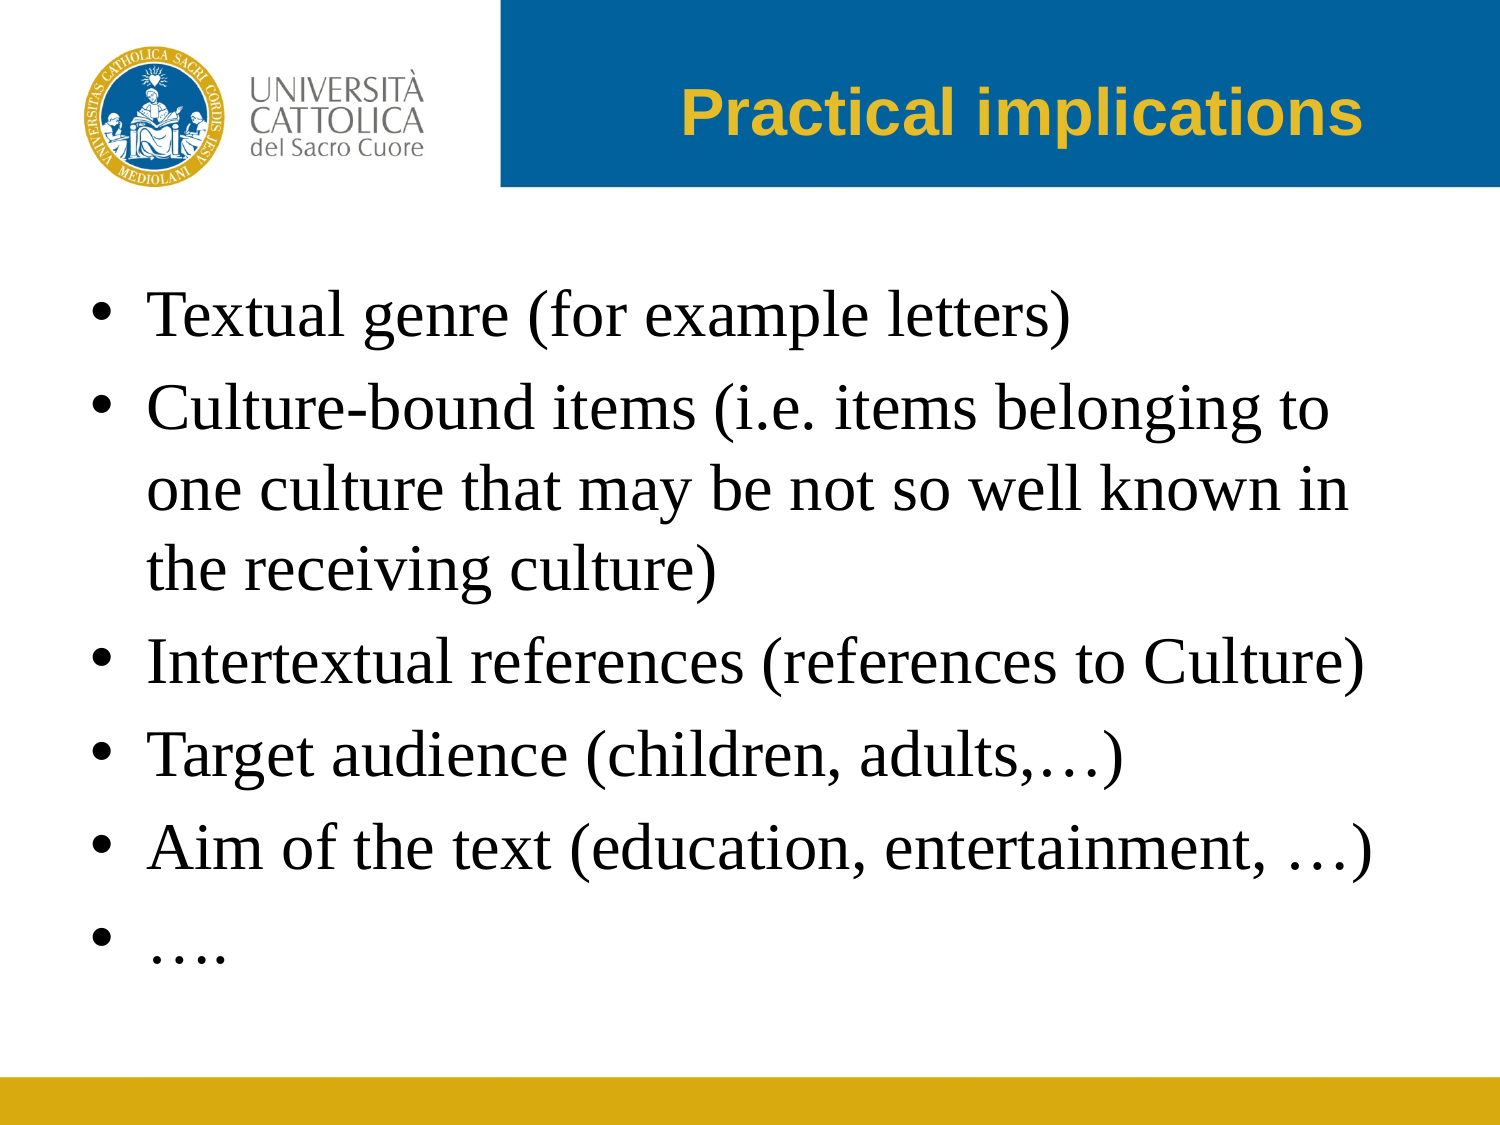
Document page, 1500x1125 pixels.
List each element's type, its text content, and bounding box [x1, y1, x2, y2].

list Textual genre (for example letters) Culture-bound items (i.e. items belonging to one culture that may be not so well known in the receiving culture) Intertextual references (references to Culture) Target audience (children, adults,…) Aim of the text (education, entertainment, …) …. [74, 262, 1426, 1006]
picture [0, 0, 1500, 1125]
title Practical implications [619, 44, 1426, 173]
